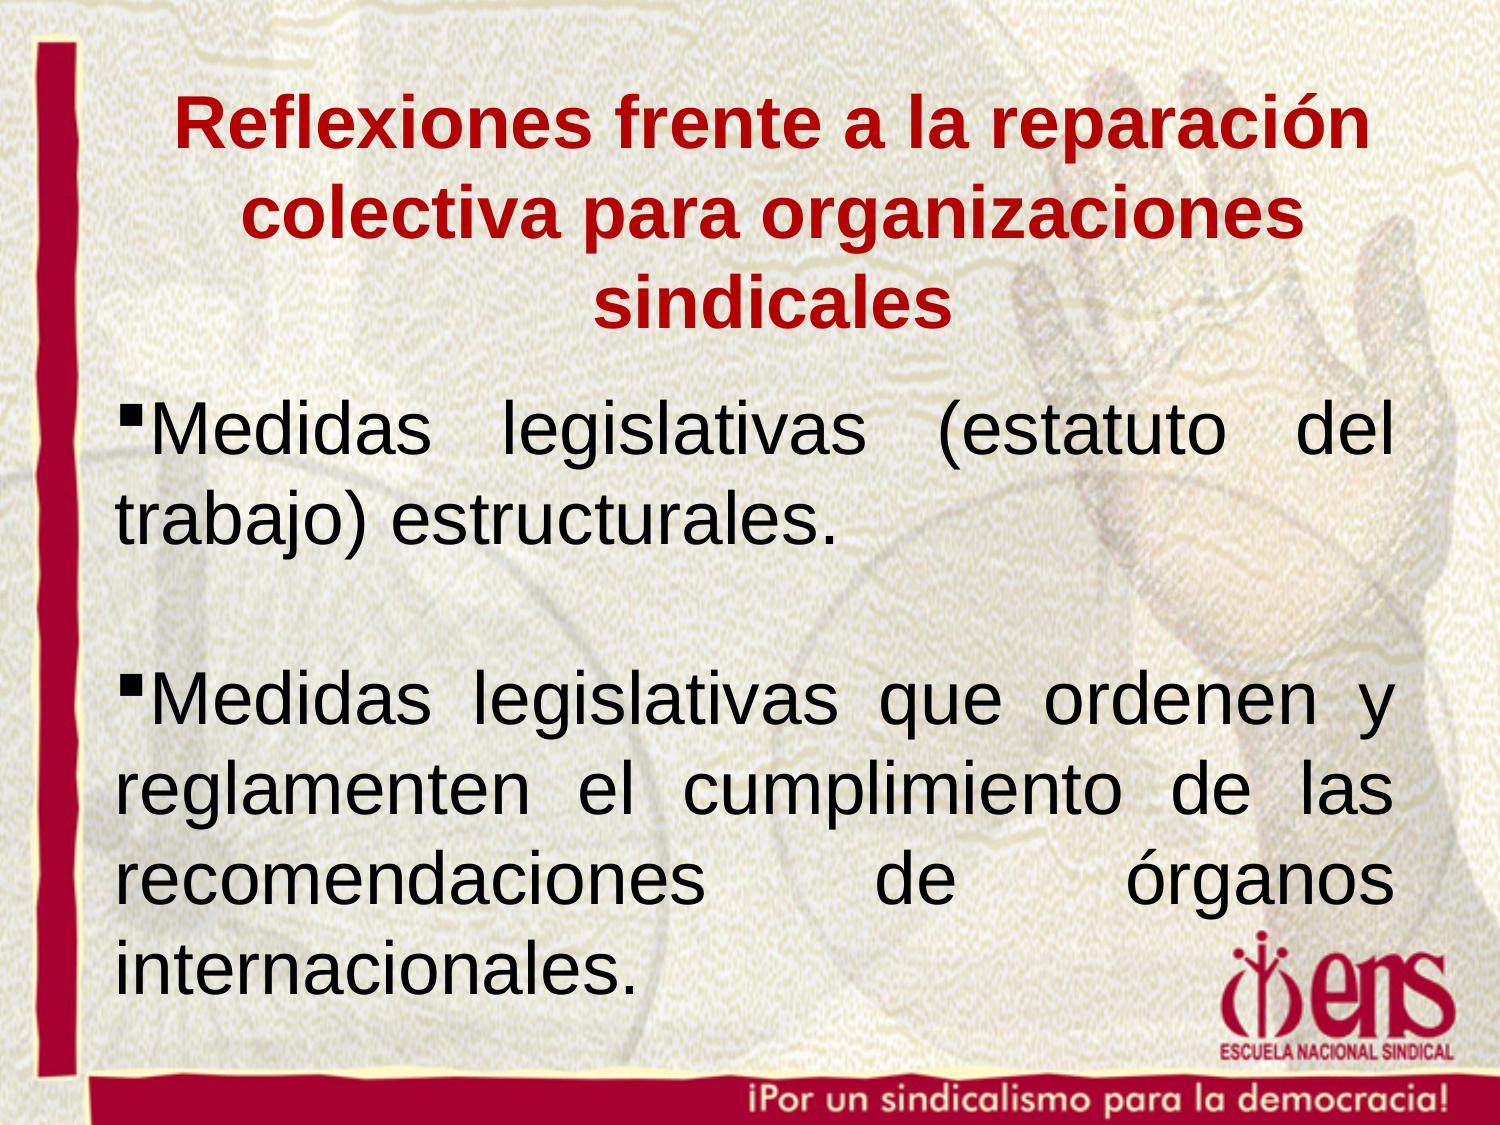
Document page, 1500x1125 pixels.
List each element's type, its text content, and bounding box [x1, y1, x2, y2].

text_box Reflexiones frente a la reparación colectiva para organizaciones sindicales [100, 66, 1447, 352]
picture [0, 0, 1500, 1125]
text_box Medidas legislativas (estatuto del trabajo) estructurales. Medidas legislativas que ordenen y reglamenten el cumplimiento de las recomendaciones de órganos internacionales. [100, 371, 1412, 1017]
